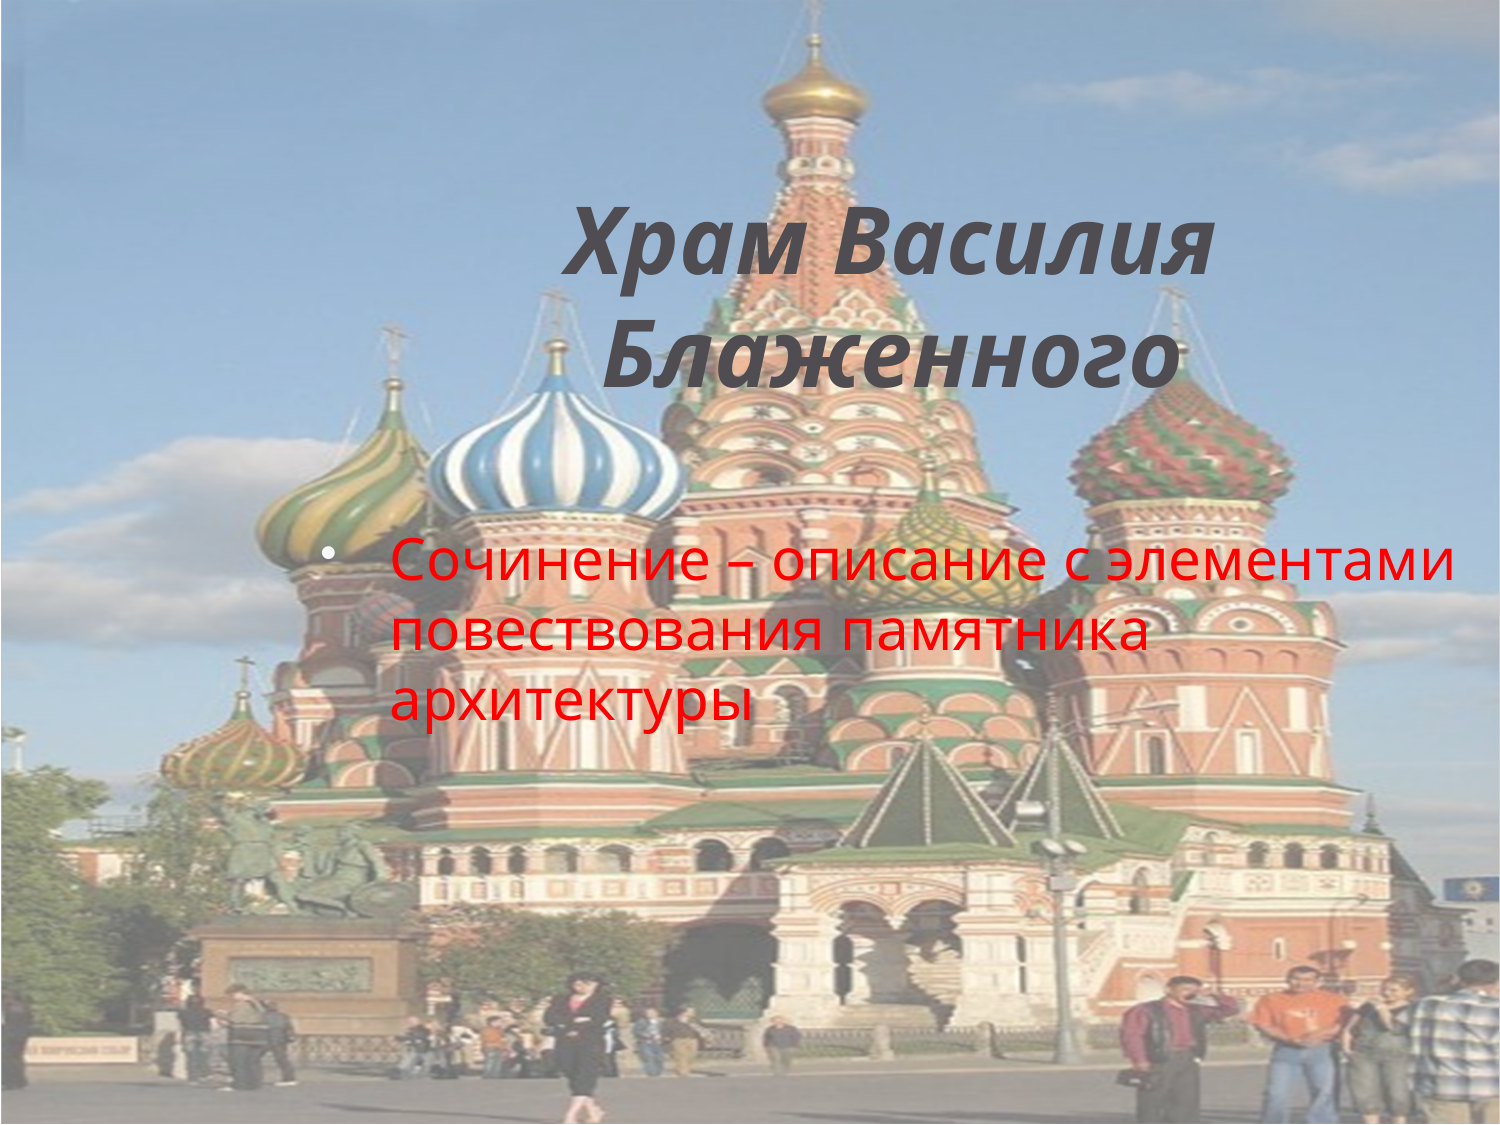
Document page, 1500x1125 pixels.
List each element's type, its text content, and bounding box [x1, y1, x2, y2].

subtitle Сочинение – описание с элементами повествования памятника архитектуры [284, 515, 1500, 803]
title Храм Василия Блаженного [284, 172, 1500, 415]
